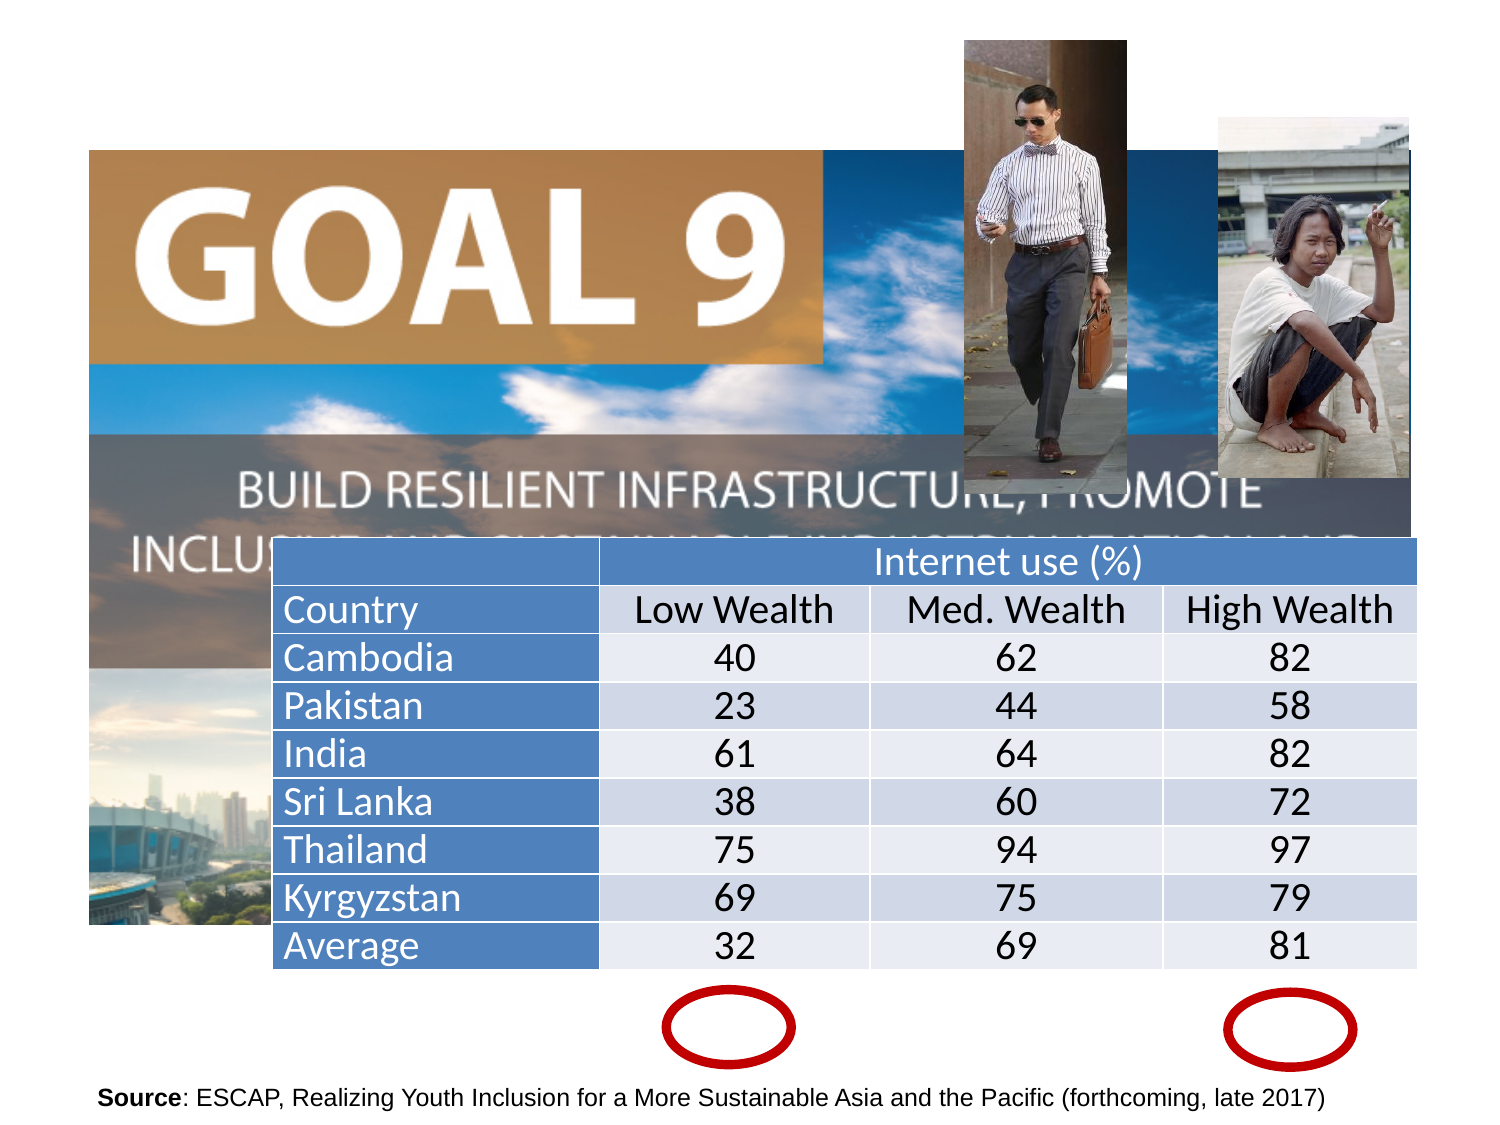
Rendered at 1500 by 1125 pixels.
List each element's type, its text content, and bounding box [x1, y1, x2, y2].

picture [88, 39, 1412, 925]
table_cell 81 [1164, 923, 1417, 969]
table_cell 69 [871, 933, 1162, 969]
text_box [1225, 990, 1355, 1070]
table_cell 32 [600, 933, 869, 969]
text_box Source: ESCAP, Realizing Youth Inclusion for a More Sustainable Asia and the Pacific (forthcoming, late 2017) [82, 1074, 1500, 1120]
text_box [664, 987, 794, 1067]
table_cell Average [273, 933, 599, 969]
